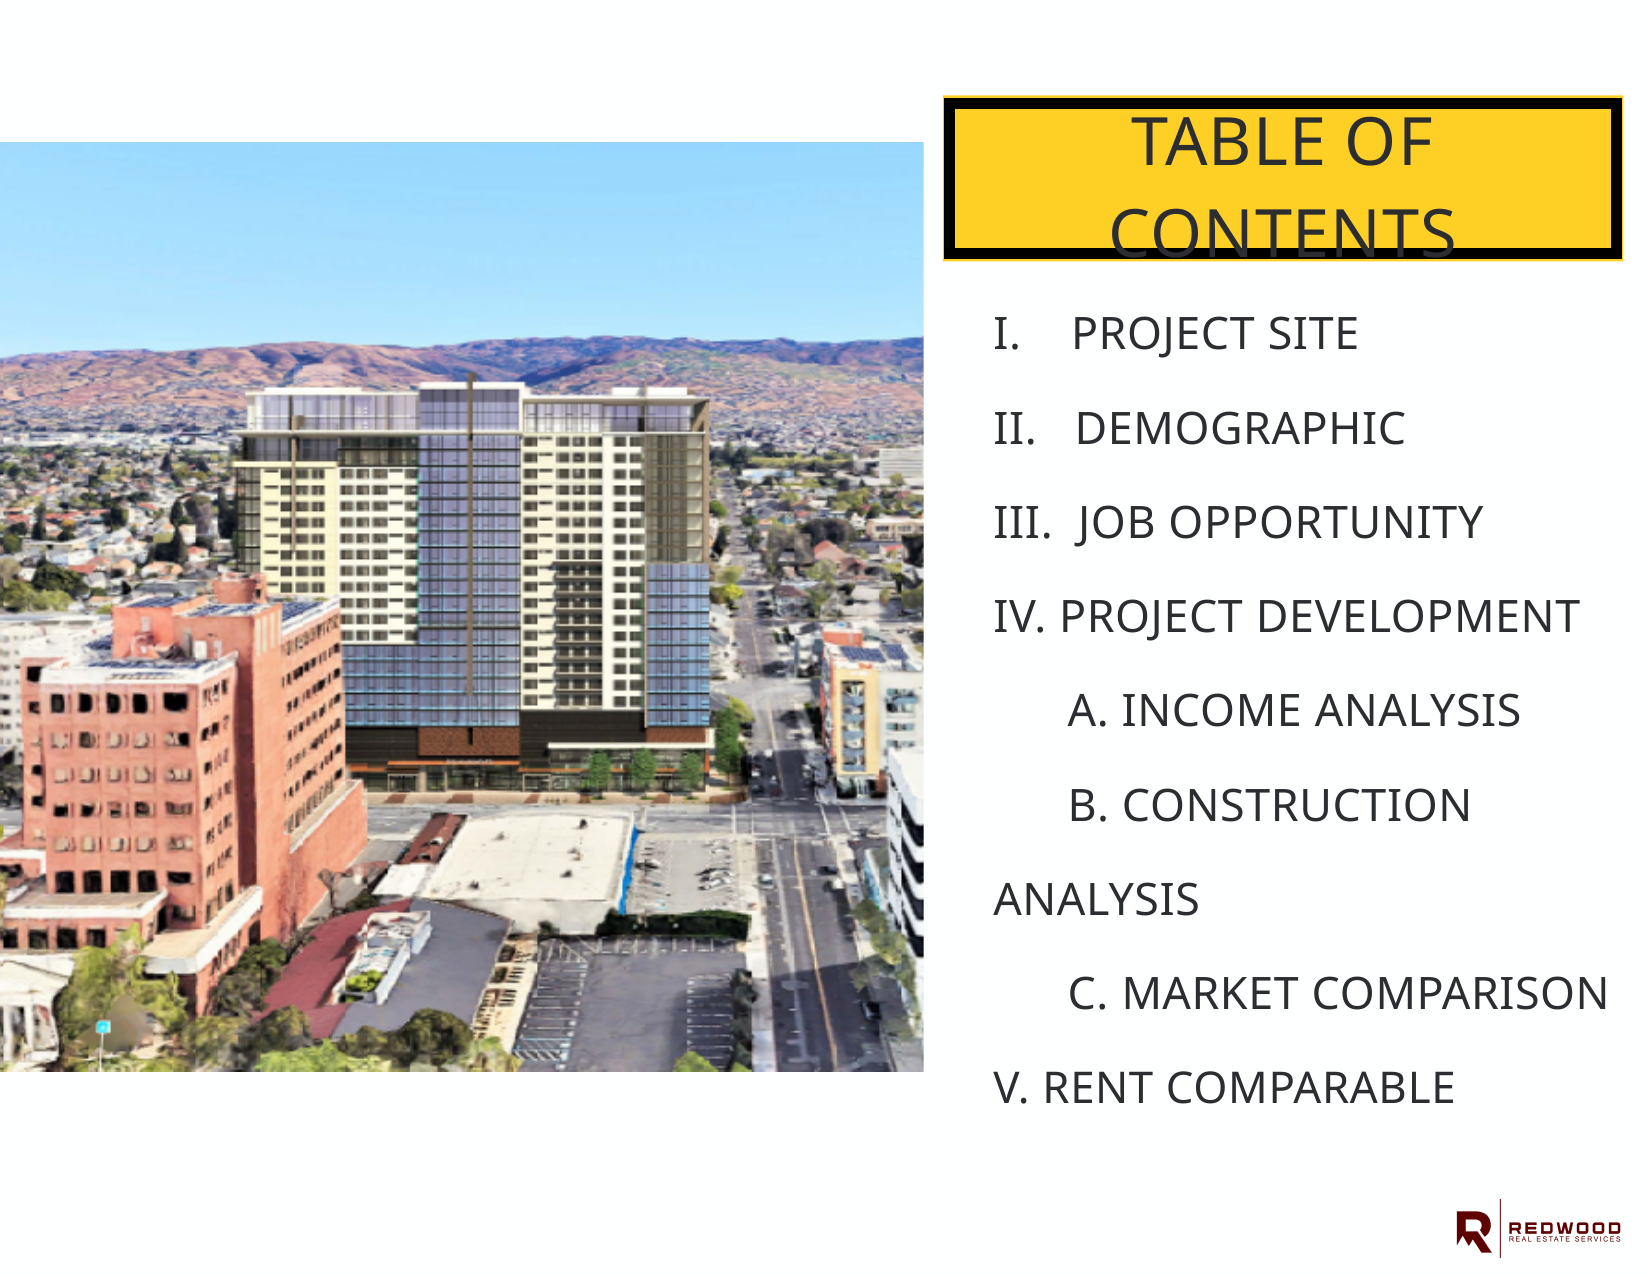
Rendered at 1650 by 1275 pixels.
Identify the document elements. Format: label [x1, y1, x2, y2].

text_box [961, 292, 1618, 1085]
text_box [1402, 1199, 1650, 1258]
text_box [0, 142, 924, 1072]
text_box [942, 95, 1624, 262]
